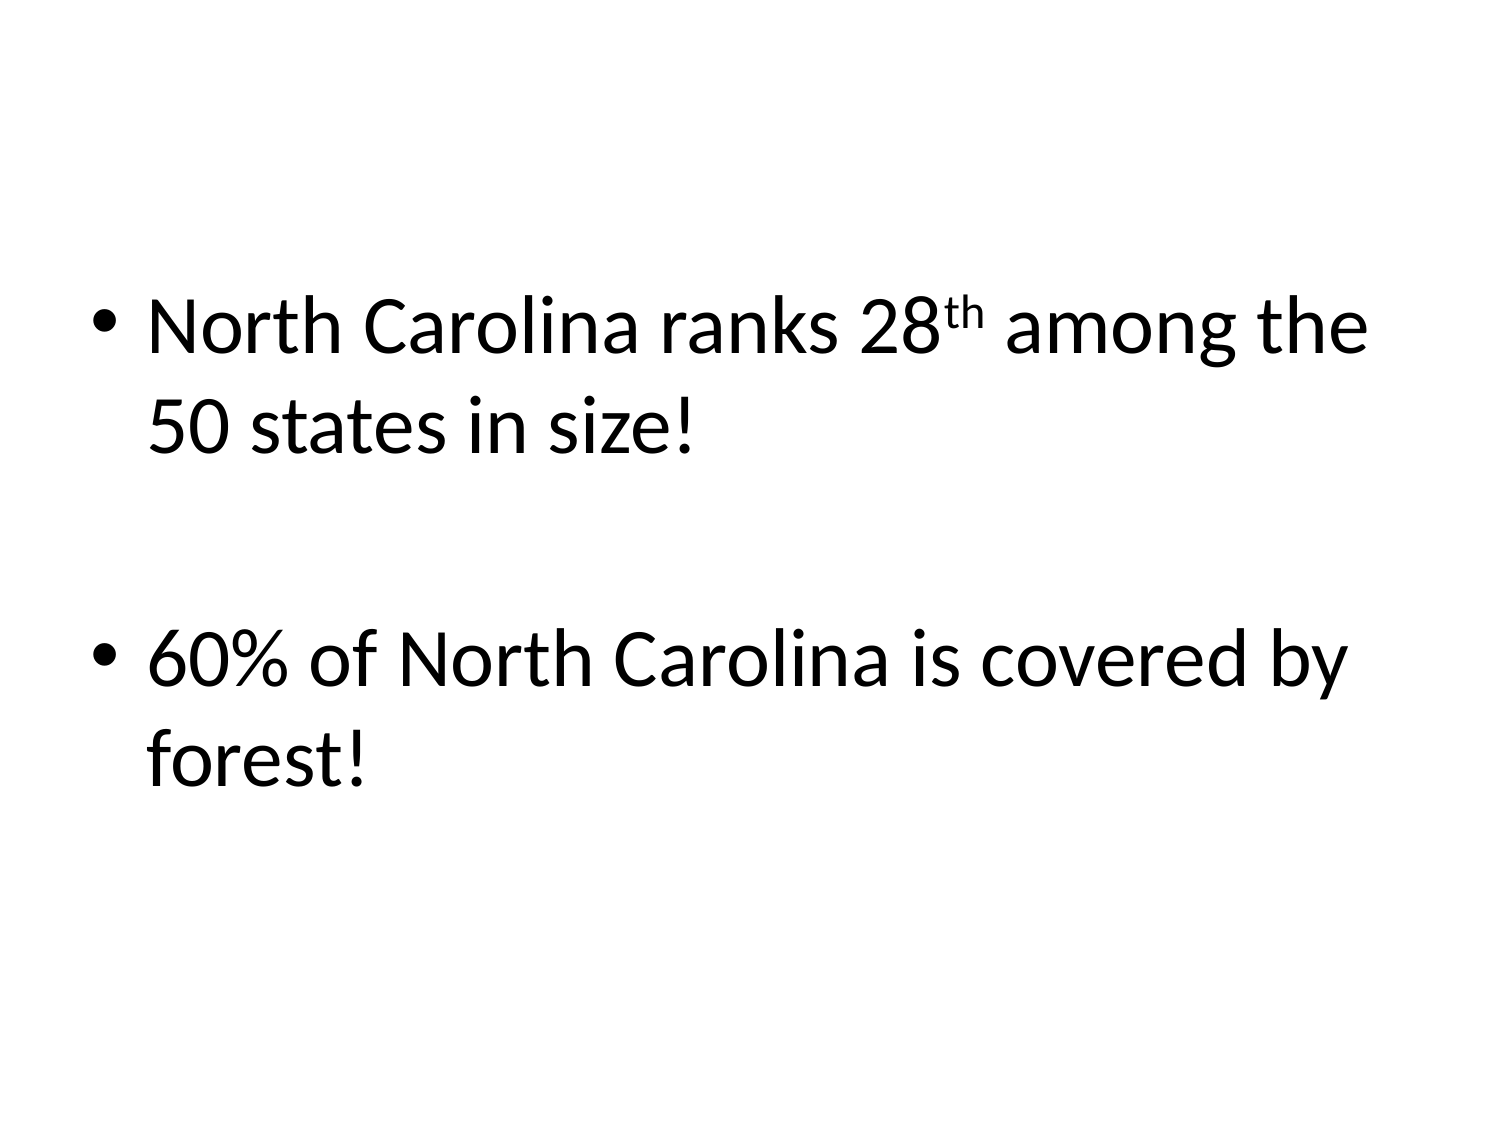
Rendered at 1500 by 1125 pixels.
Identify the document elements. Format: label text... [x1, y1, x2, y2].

list North Carolina ranks 28th among the 50 states in size! 60% of North Carolina is covered by forest! [75, 262, 1425, 1005]
